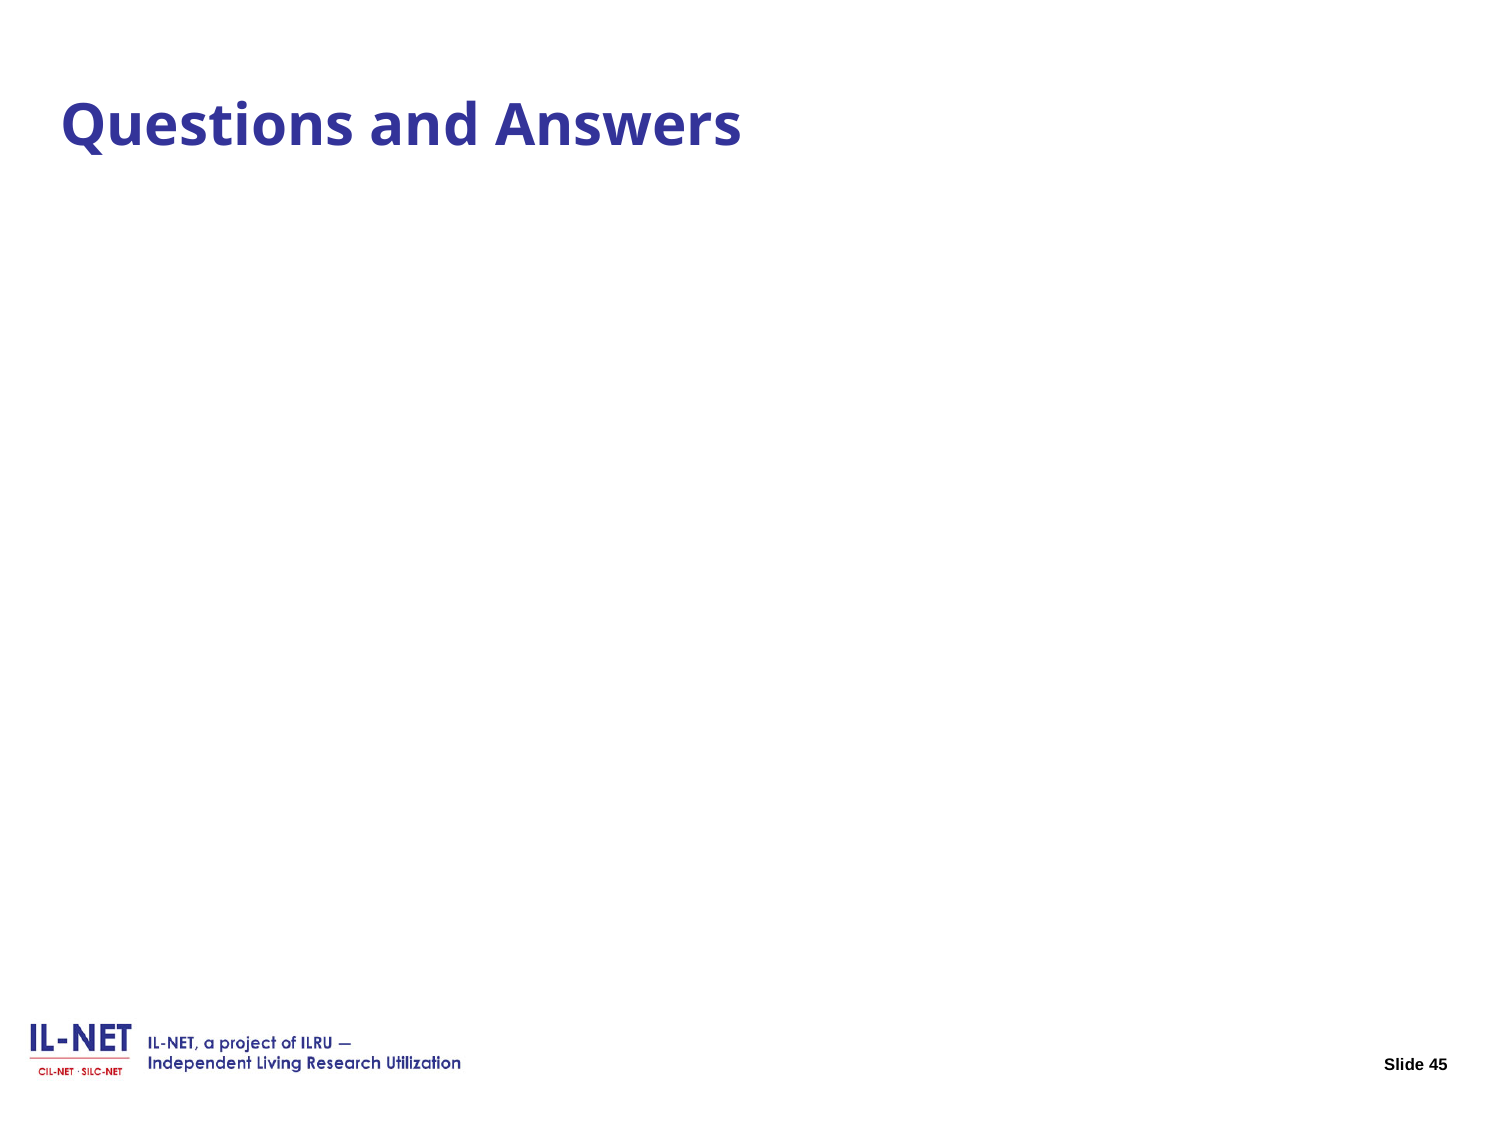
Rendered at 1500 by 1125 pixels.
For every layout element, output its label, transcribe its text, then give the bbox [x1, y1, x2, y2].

picture [12, 1005, 478, 1092]
title Slide 45 Questions and Answers [37, 57, 1300, 188]
